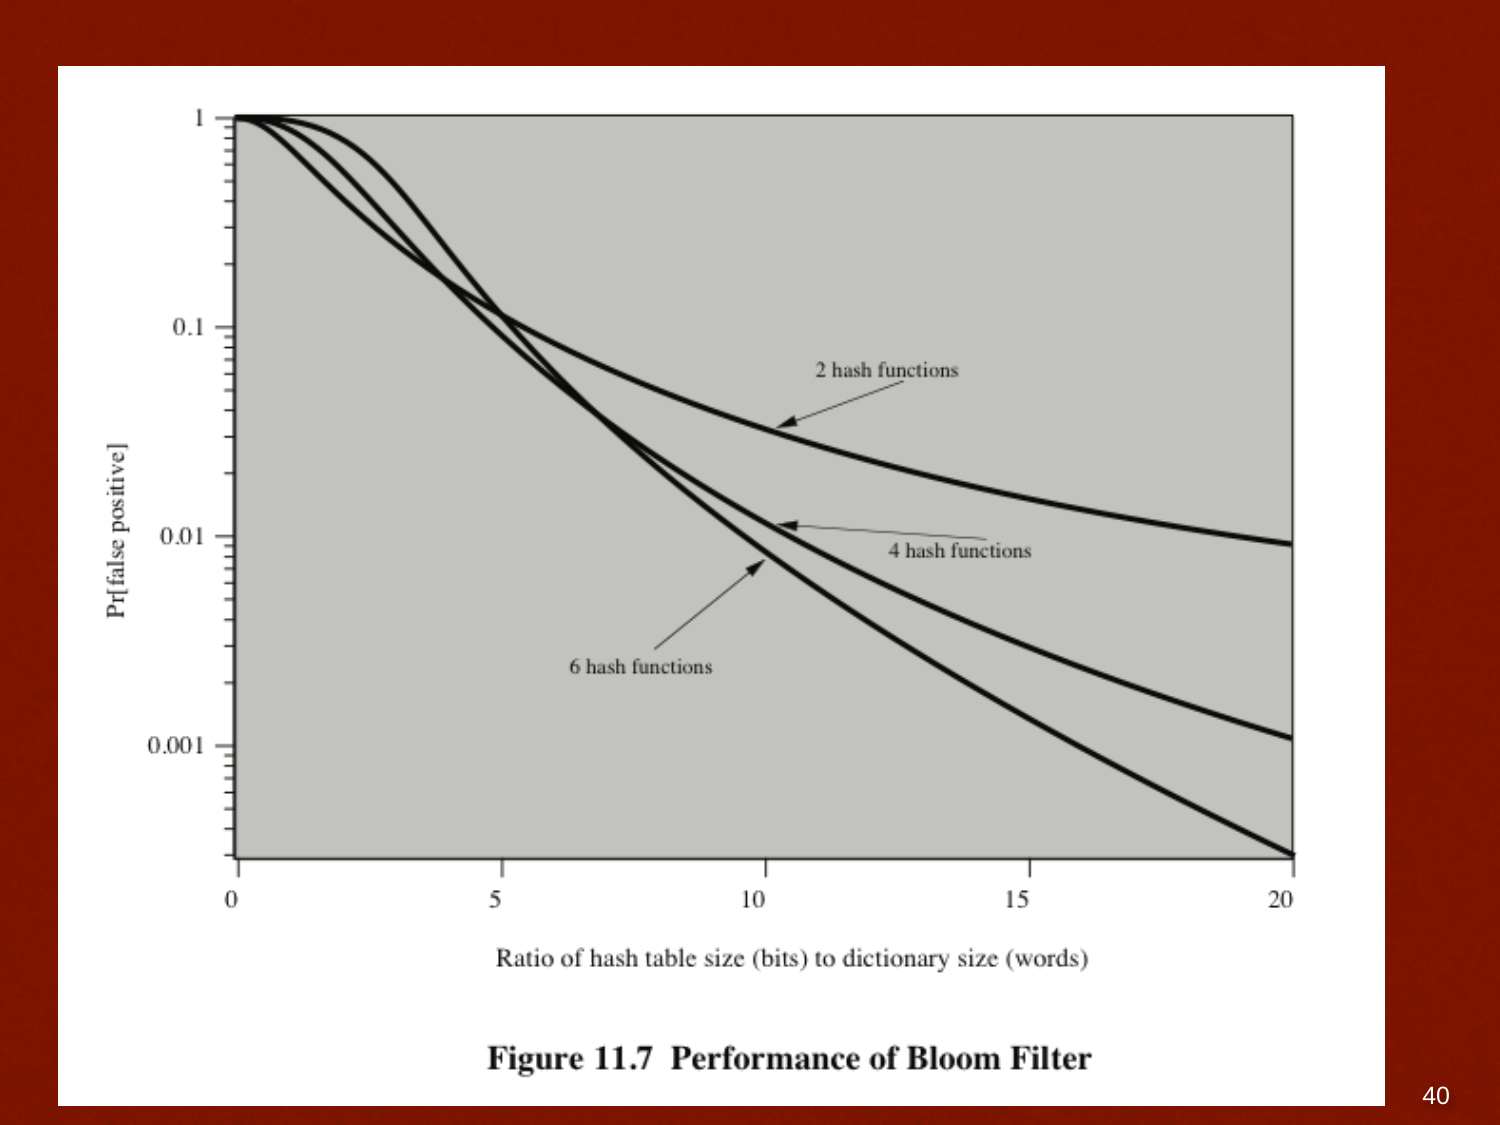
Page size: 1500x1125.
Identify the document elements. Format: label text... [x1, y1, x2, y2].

picture [57, 65, 1386, 1107]
slide_number 40 [1438, 1065, 1487, 1125]
